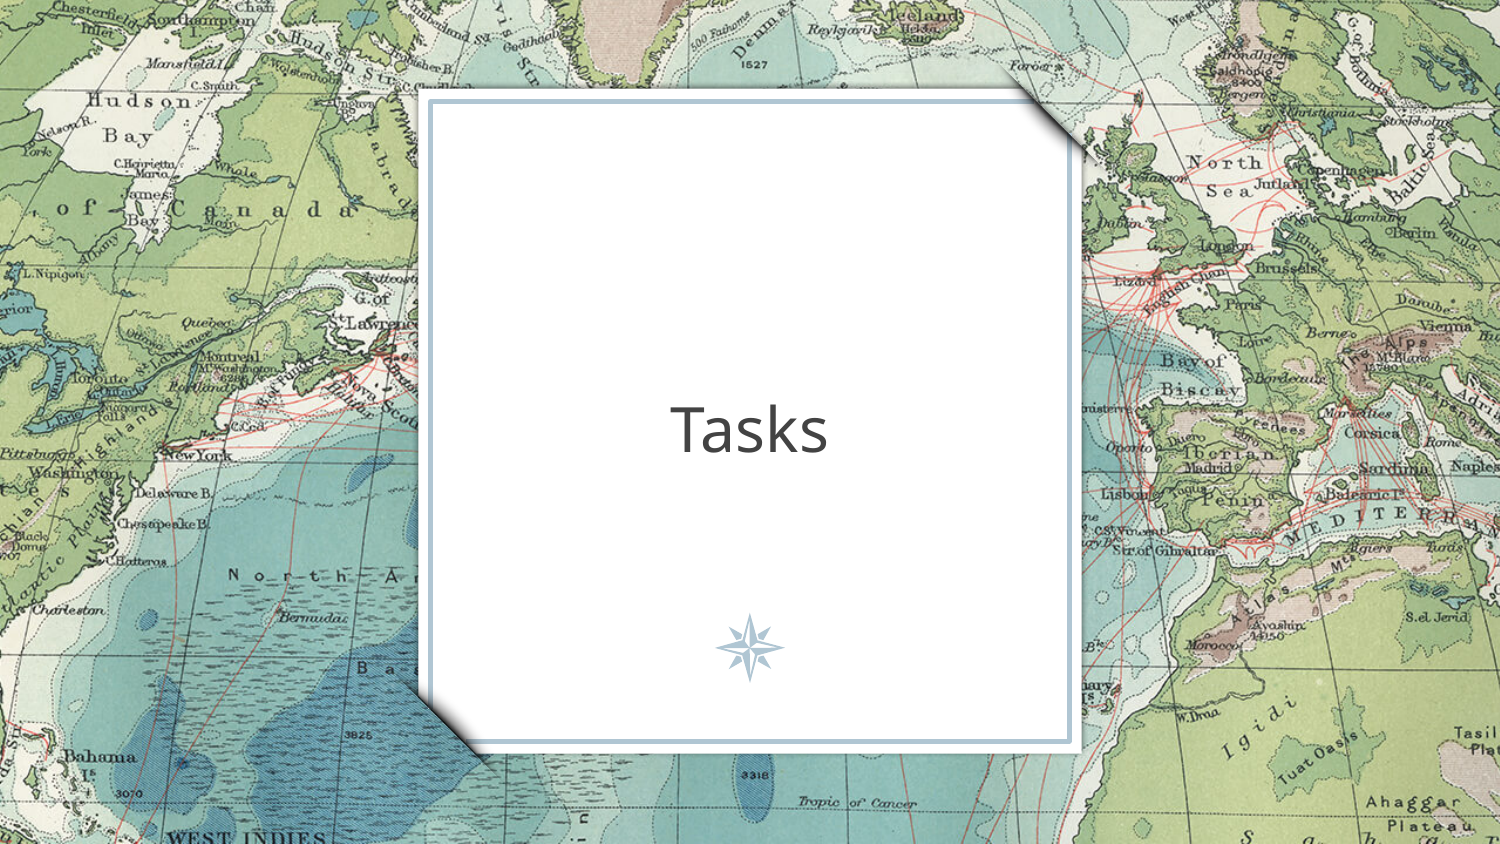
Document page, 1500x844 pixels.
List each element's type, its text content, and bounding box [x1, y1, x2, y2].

picture [0, 0, 1500, 844]
title Tasks [458, 378, 1042, 465]
